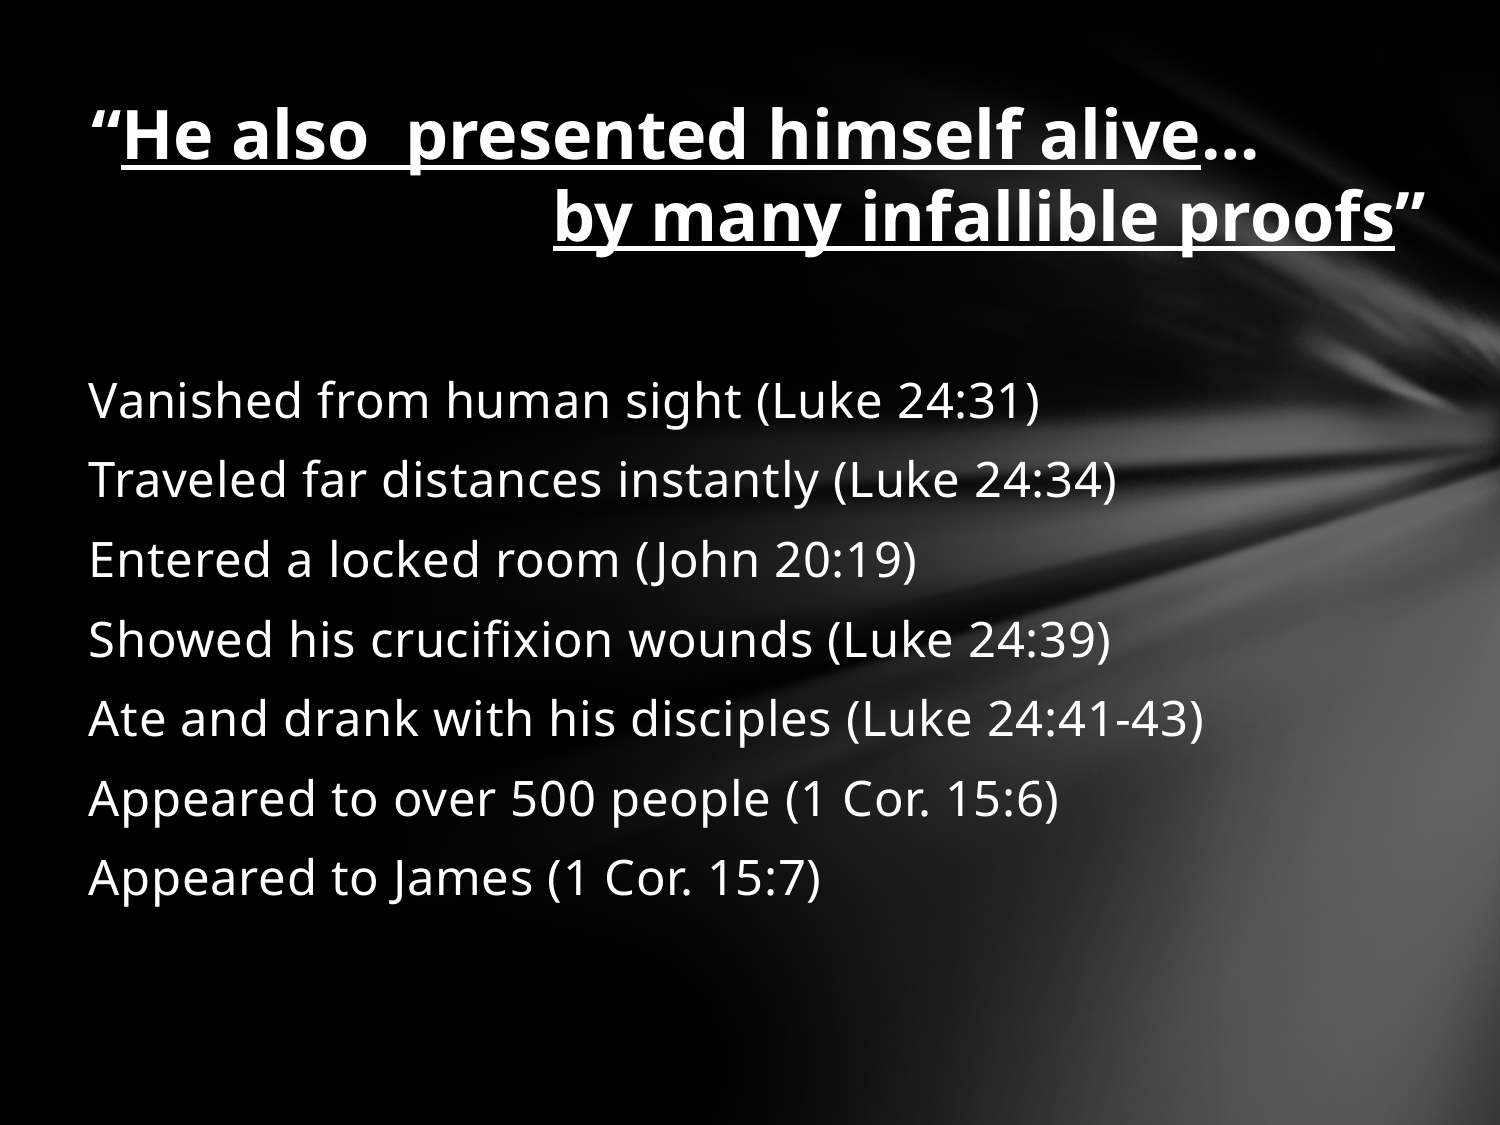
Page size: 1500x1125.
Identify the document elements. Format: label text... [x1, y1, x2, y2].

list Vanished from human sight (Luke 24:31) Traveled far distances instantly (Luke 24:34) Entered a locked room (John 20:19) Showed his crucifixion wounds (Luke 24:39) Ate and drank with his disciples (Luke 24:41-43) Appeared to over 500 people (1 Cor. 15:6) Appeared to James (1 Cor. 15:7) [73, 361, 1235, 952]
title “He also presented himself alive… by many infallible proofs” [75, 45, 1445, 263]
